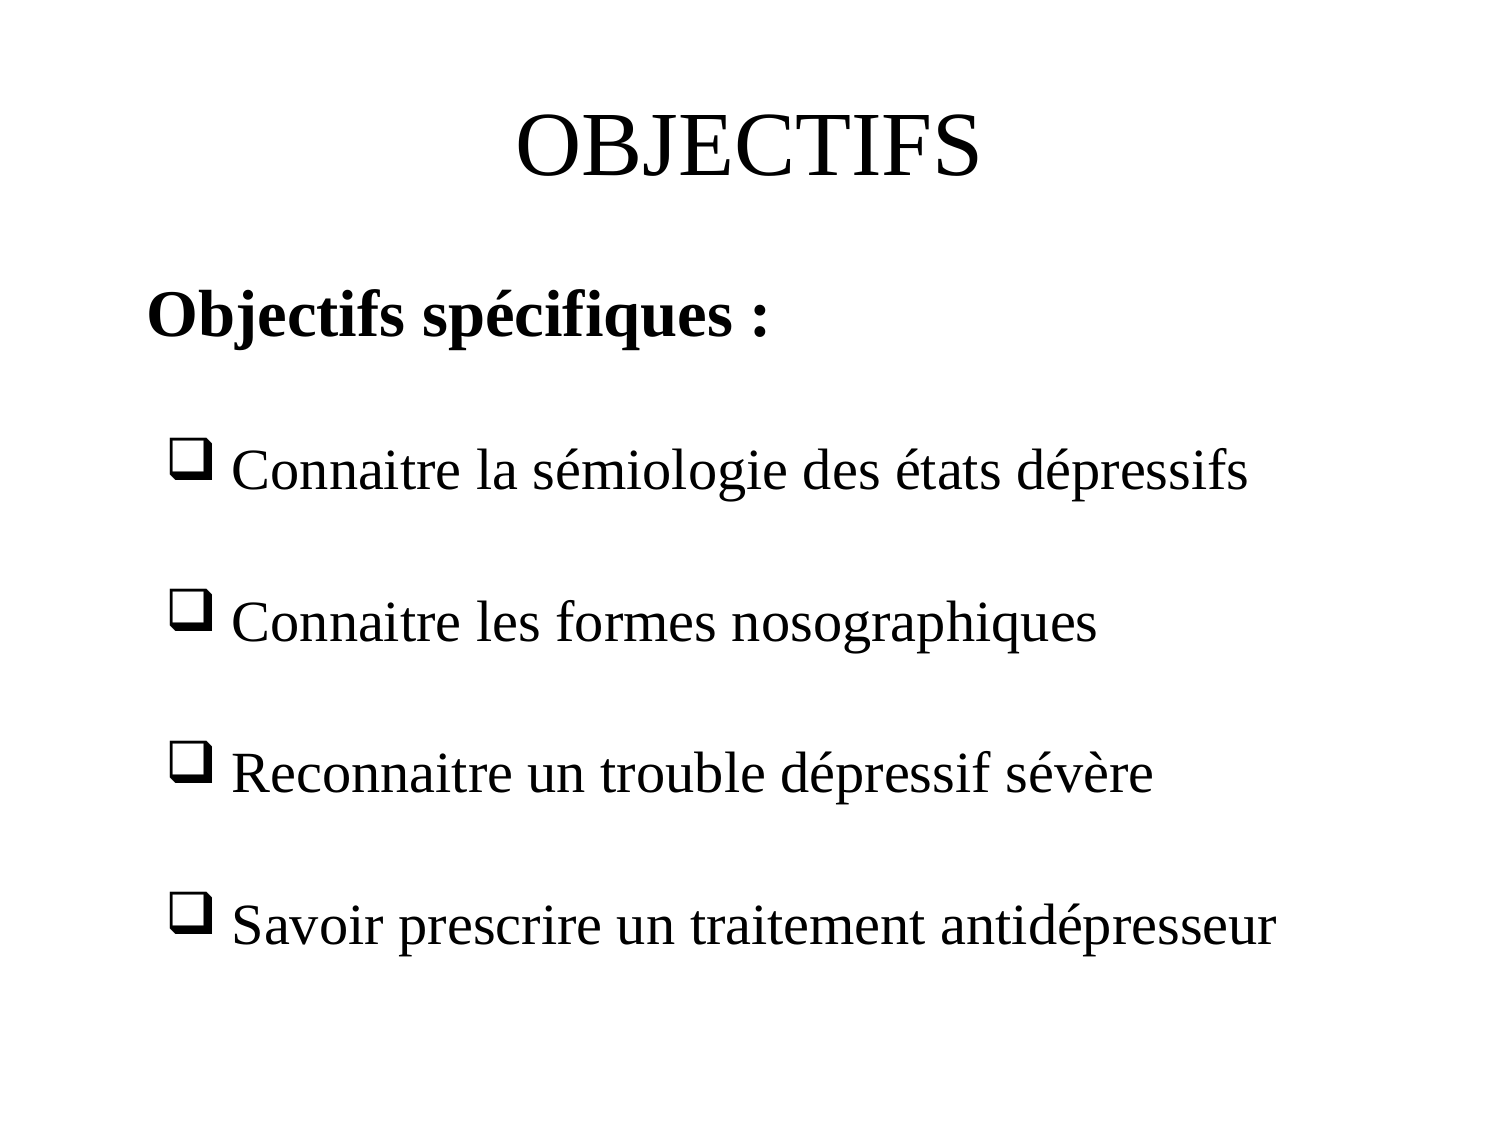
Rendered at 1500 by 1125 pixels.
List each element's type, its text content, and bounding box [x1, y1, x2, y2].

title OBJECTIFS [75, 45, 1425, 233]
list Objectifs spécifiques : Connaitre la sémiologie des états dépressifs Connaitre les formes nosographiques Reconnaitre un trouble dépressif sévère Savoir prescrire un traitement antidépresseur [75, 262, 1425, 1005]
